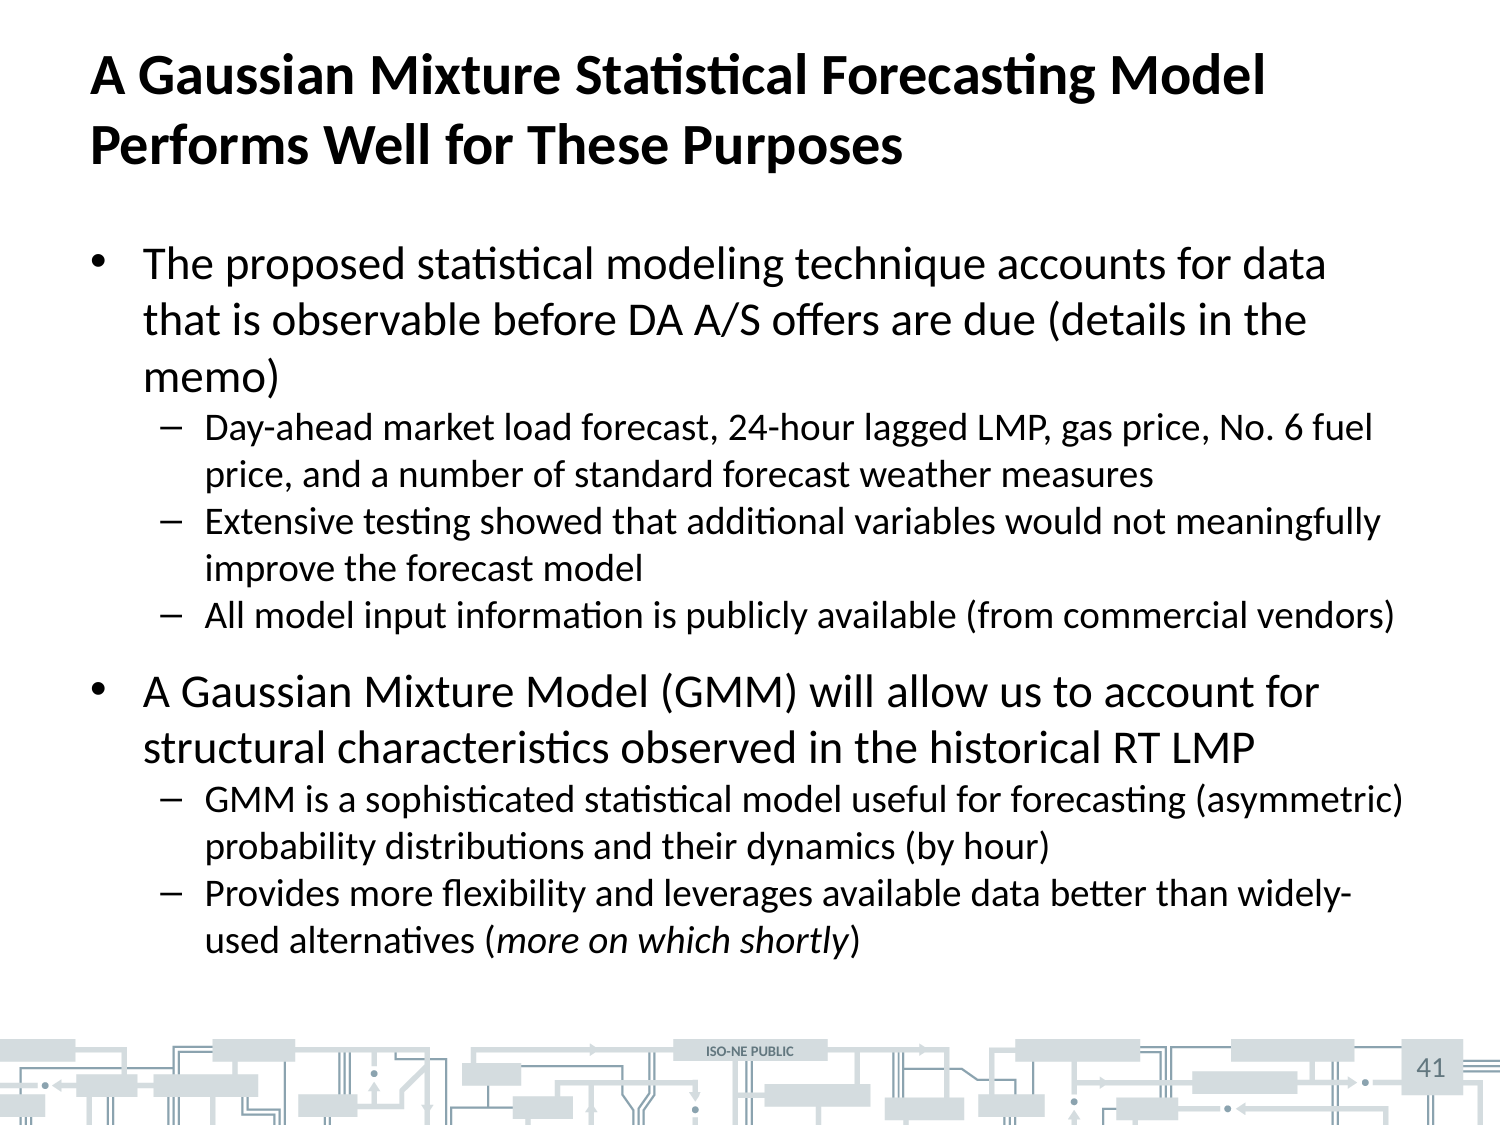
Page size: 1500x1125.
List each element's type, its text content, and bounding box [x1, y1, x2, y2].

title A Gaussian Mixture Statistical Forecasting Model Performs Well for These Purposes [75, 12, 1425, 200]
slide_number 41 [1400, 1044, 1463, 1088]
picture [0, 1031, 1500, 1125]
list The proposed statistical modeling technique accounts for data that is observable before DA A/S offers are due (details in the memo) Day-ahead market load forecast, 24-hour lagged LMP, gas price, No. 6 fuel price, and a number of standard forecast weather measures Extensive testing showed that additional variables would not meaningfully improve the forecast model All model input information is publicly available (from commercial vendors) A Gaussian Mixture Model (GMM) will allow us to account for structural characteristics observed in the historical RT LMP GMM is a sophisticated statistical model useful for forecasting (asymmetric) probability distributions and their dynamics (by hour) Provides more flexibility and leverages available data better than widely-used alternatives (more on which shortly) [75, 224, 1425, 1013]
